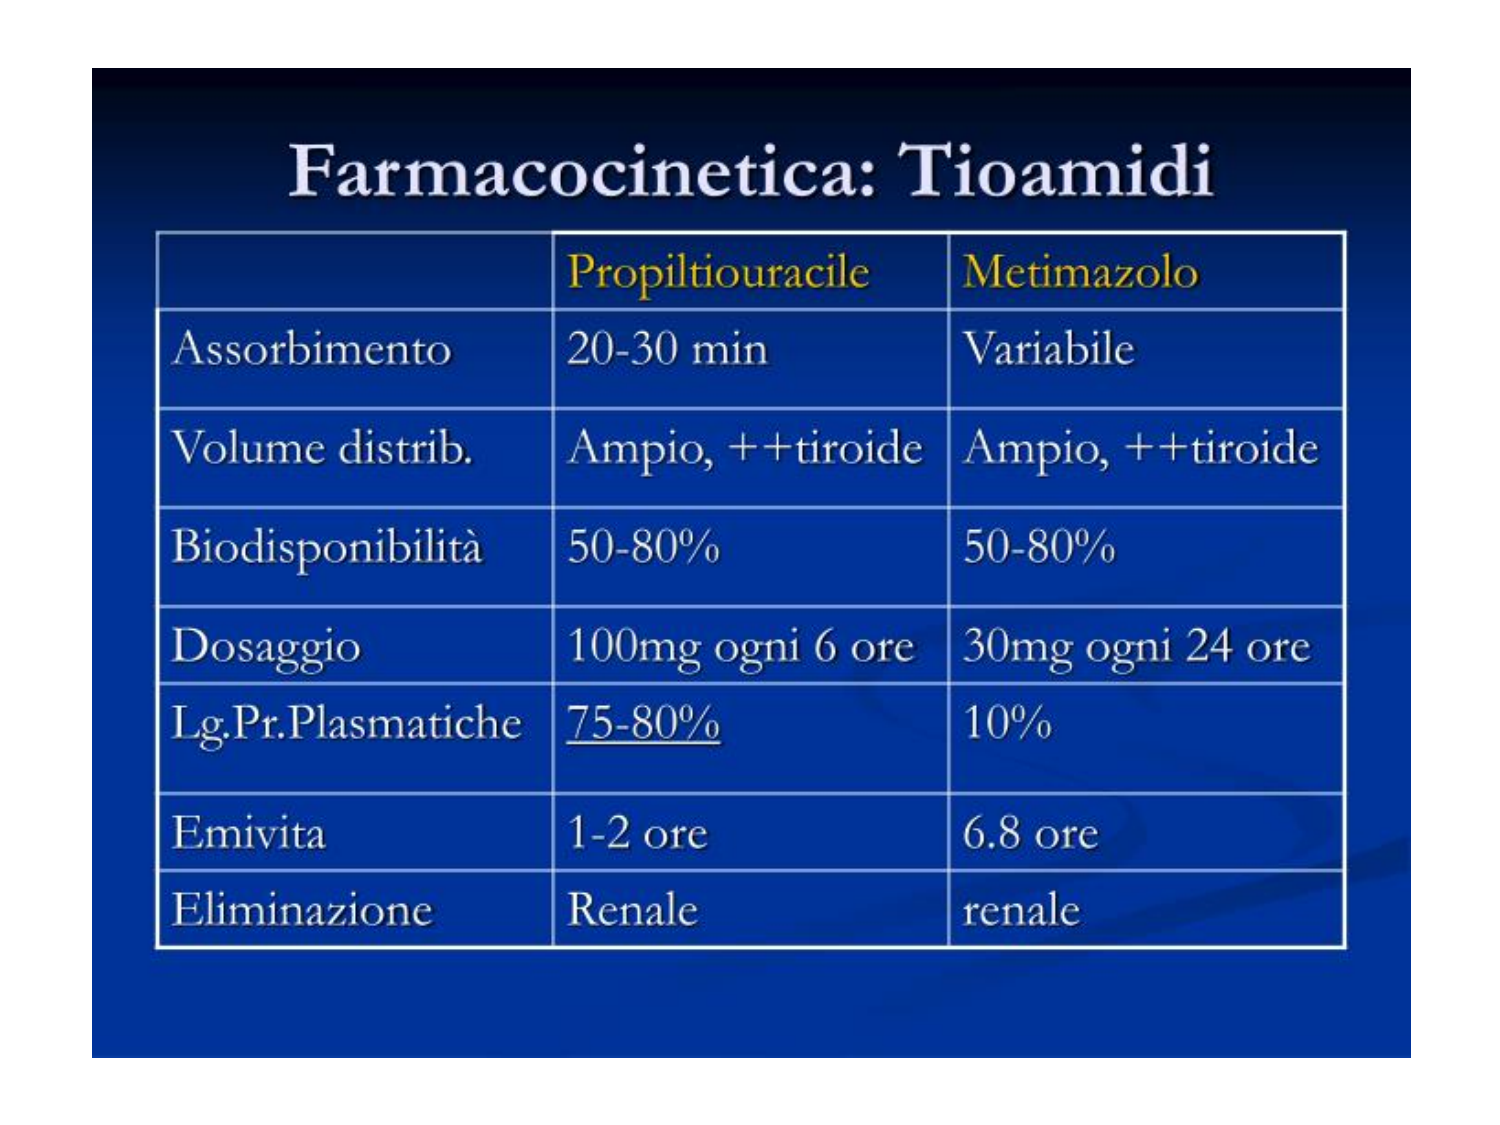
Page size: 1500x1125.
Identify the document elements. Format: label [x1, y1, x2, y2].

picture [92, 68, 1412, 1058]
